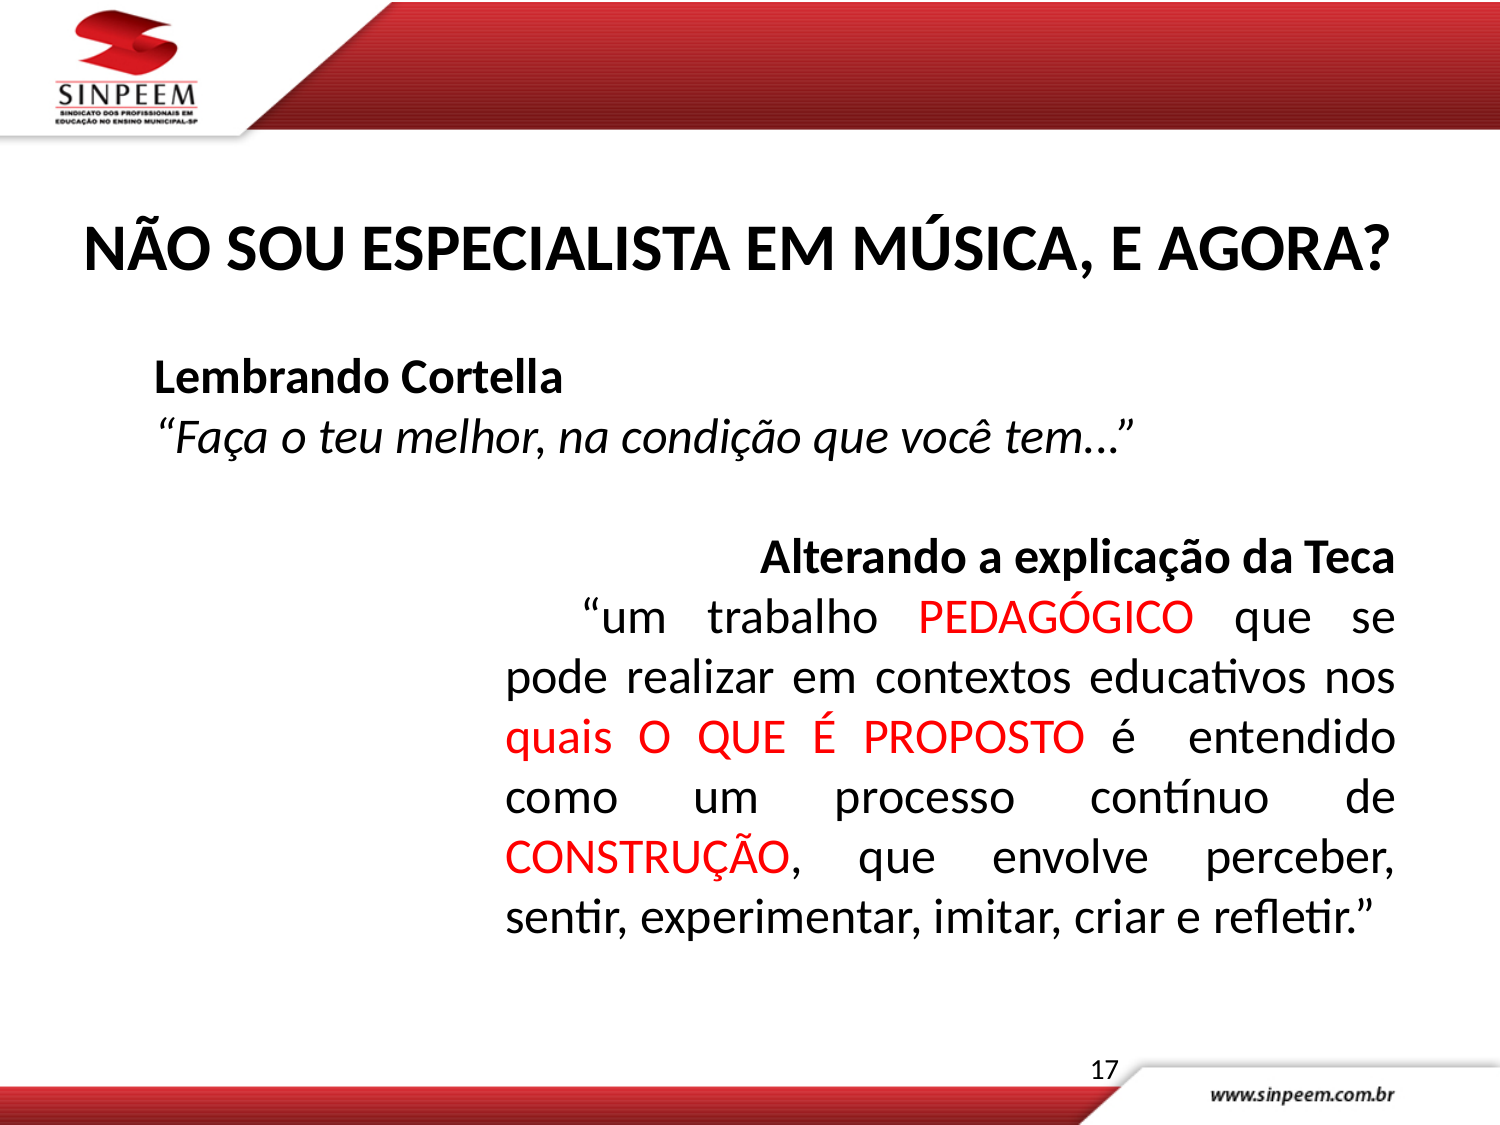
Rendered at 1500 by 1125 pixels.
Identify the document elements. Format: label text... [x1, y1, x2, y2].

text_box Lembrando Cortella “Faça o teu melhor, na condição que você tem...” Alterando a explicação da Teca “um trabalho PEDAGÓGICO que se pode realizar em contextos educativos nos quais O QUE É PROPOSTO é entendido como um processo contínuo de CONSTRUÇÃO, que envolve perceber, sentir, experimentar, imitar, criar e refletir.” [64, 194, 1412, 1022]
slide_number 17 [1074, 1042, 1425, 1103]
picture [0, 2, 1500, 149]
picture [0, 1053, 1500, 1125]
